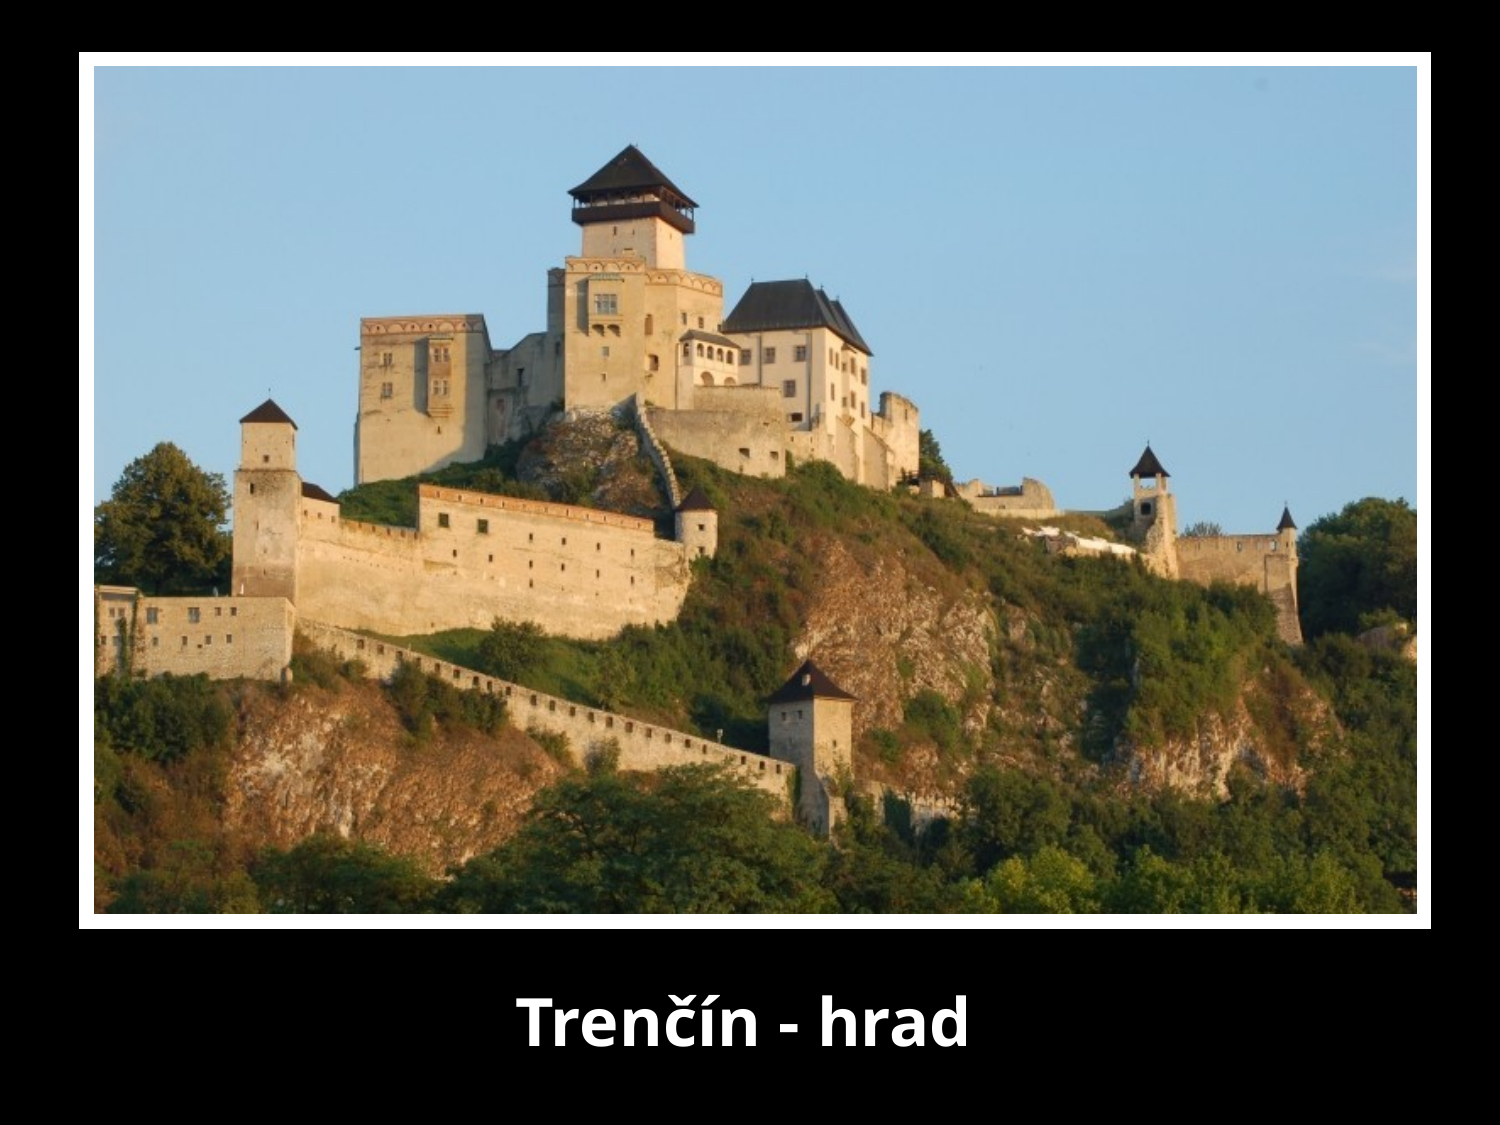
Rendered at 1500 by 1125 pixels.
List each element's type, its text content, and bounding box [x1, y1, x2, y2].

text_box Trenčín - hrad [70, 972, 1418, 1068]
picture [93, 66, 1418, 915]
